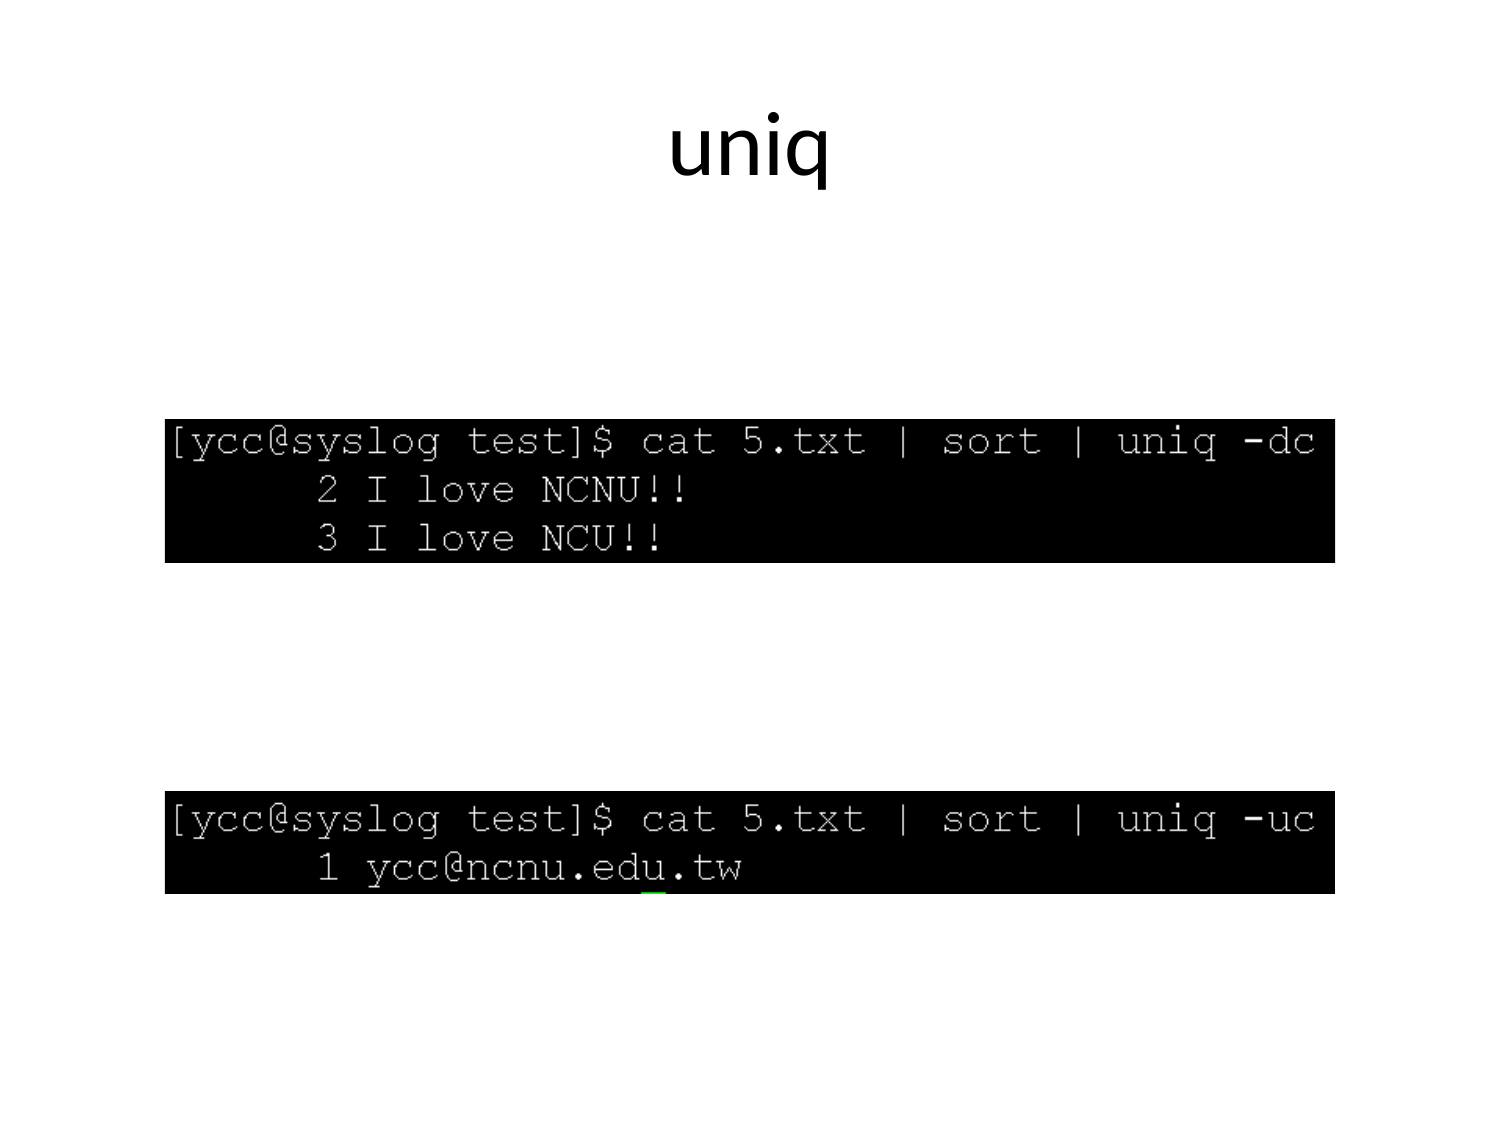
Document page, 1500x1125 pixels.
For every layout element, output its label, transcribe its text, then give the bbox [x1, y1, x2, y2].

picture [164, 419, 1336, 563]
picture [164, 791, 1336, 894]
title uniq [75, 45, 1425, 233]
